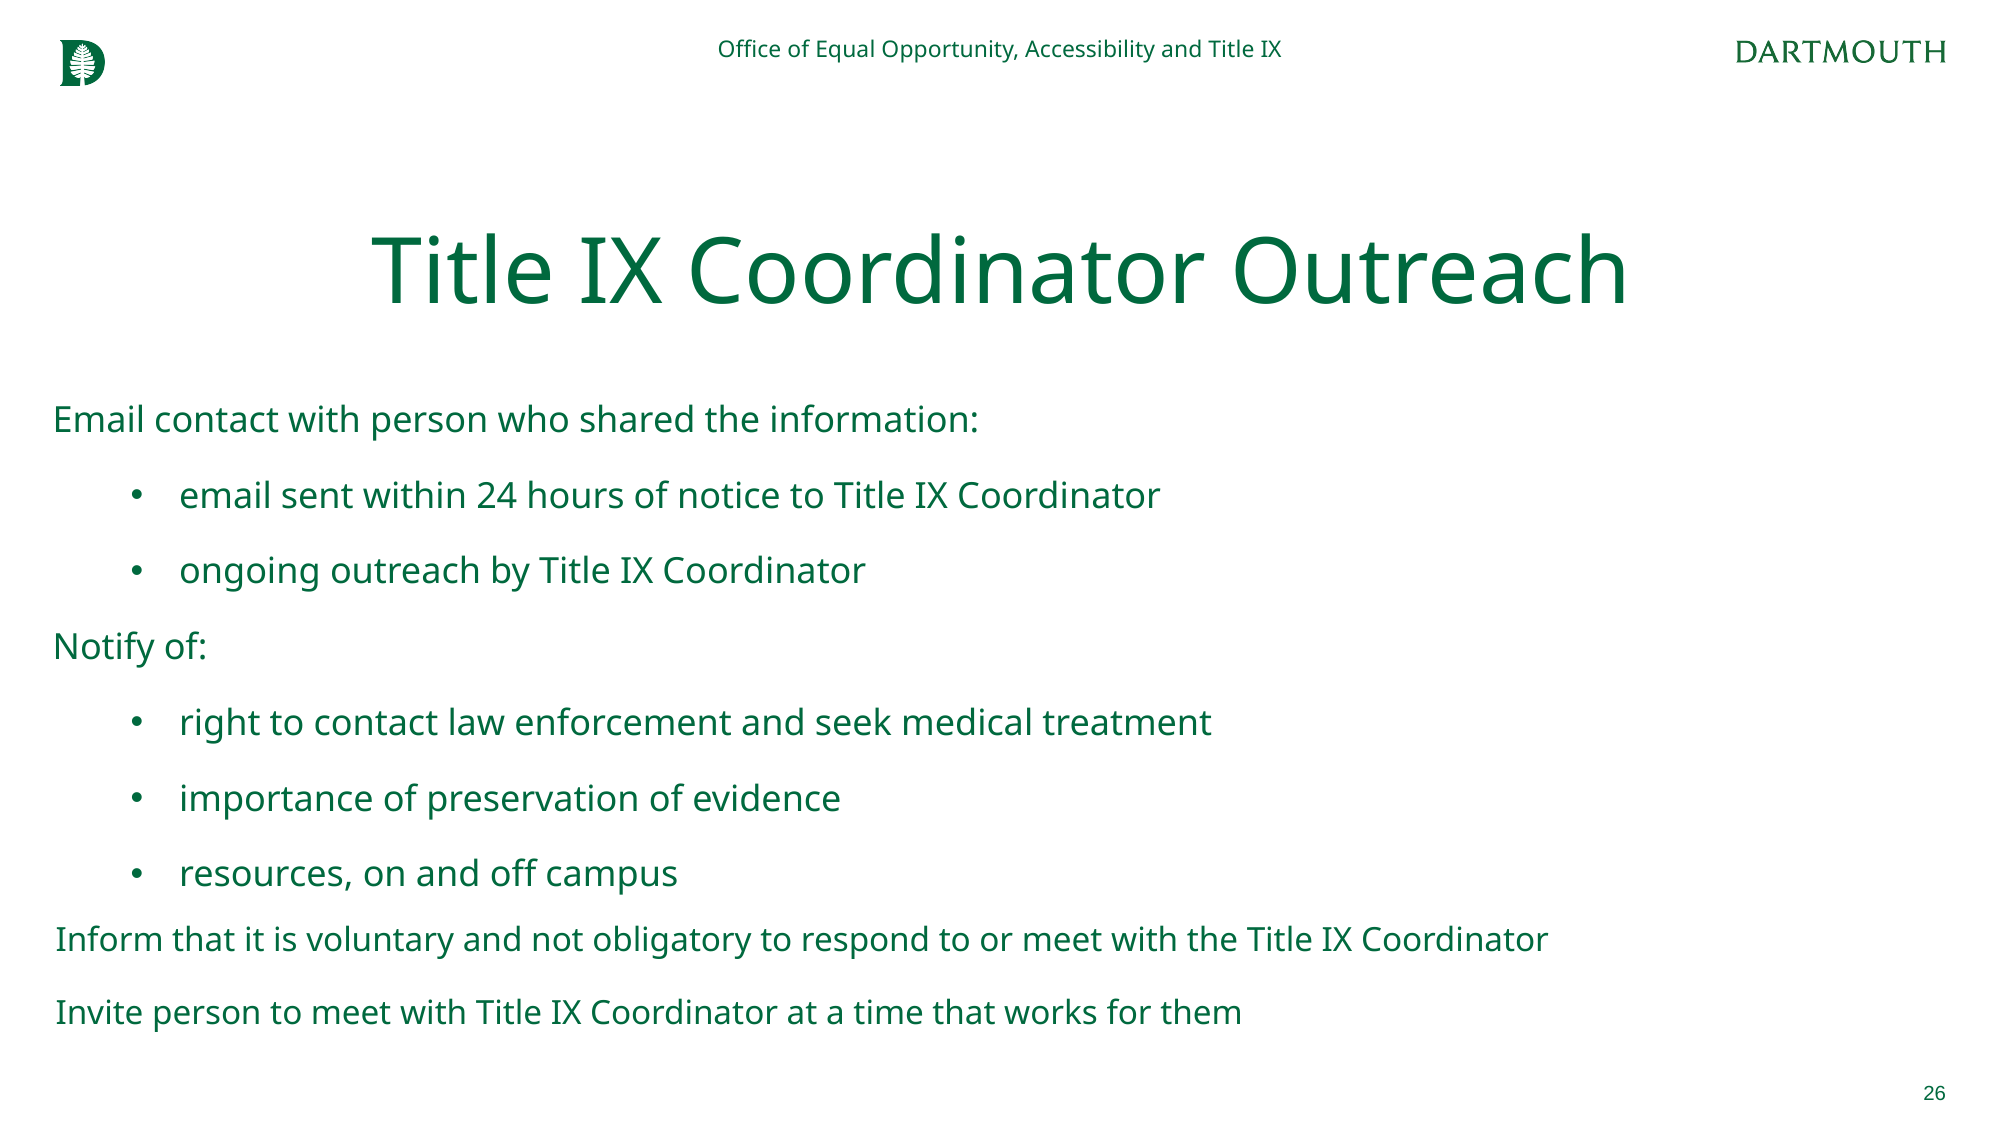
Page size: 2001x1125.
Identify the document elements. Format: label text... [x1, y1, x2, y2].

list Email contact with person who shared the information: email sent within 24 hours of notice to Title IX Coordinator ongoing outreach by Title IX Coordinator Notify of: right to contact law enforcement and seek medical treatment importance of preservation of evidence resources, on and off campus [52, 388, 1947, 897]
picture [60, 40, 105, 86]
picture [1735, 39, 1947, 64]
title Title IX Coordinator Outreach [55, 228, 1950, 380]
footer Office of Equal Opportunity, Accessibility and Title IX [390, 30, 1610, 66]
list Inform that it is voluntary and not obligatory to respond to or meet with the Title IX Coordinator Invite person to meet with Title IX Coordinator at a time that works for them [55, 909, 1950, 1062]
slide_number 26 [1860, 1074, 1947, 1111]
